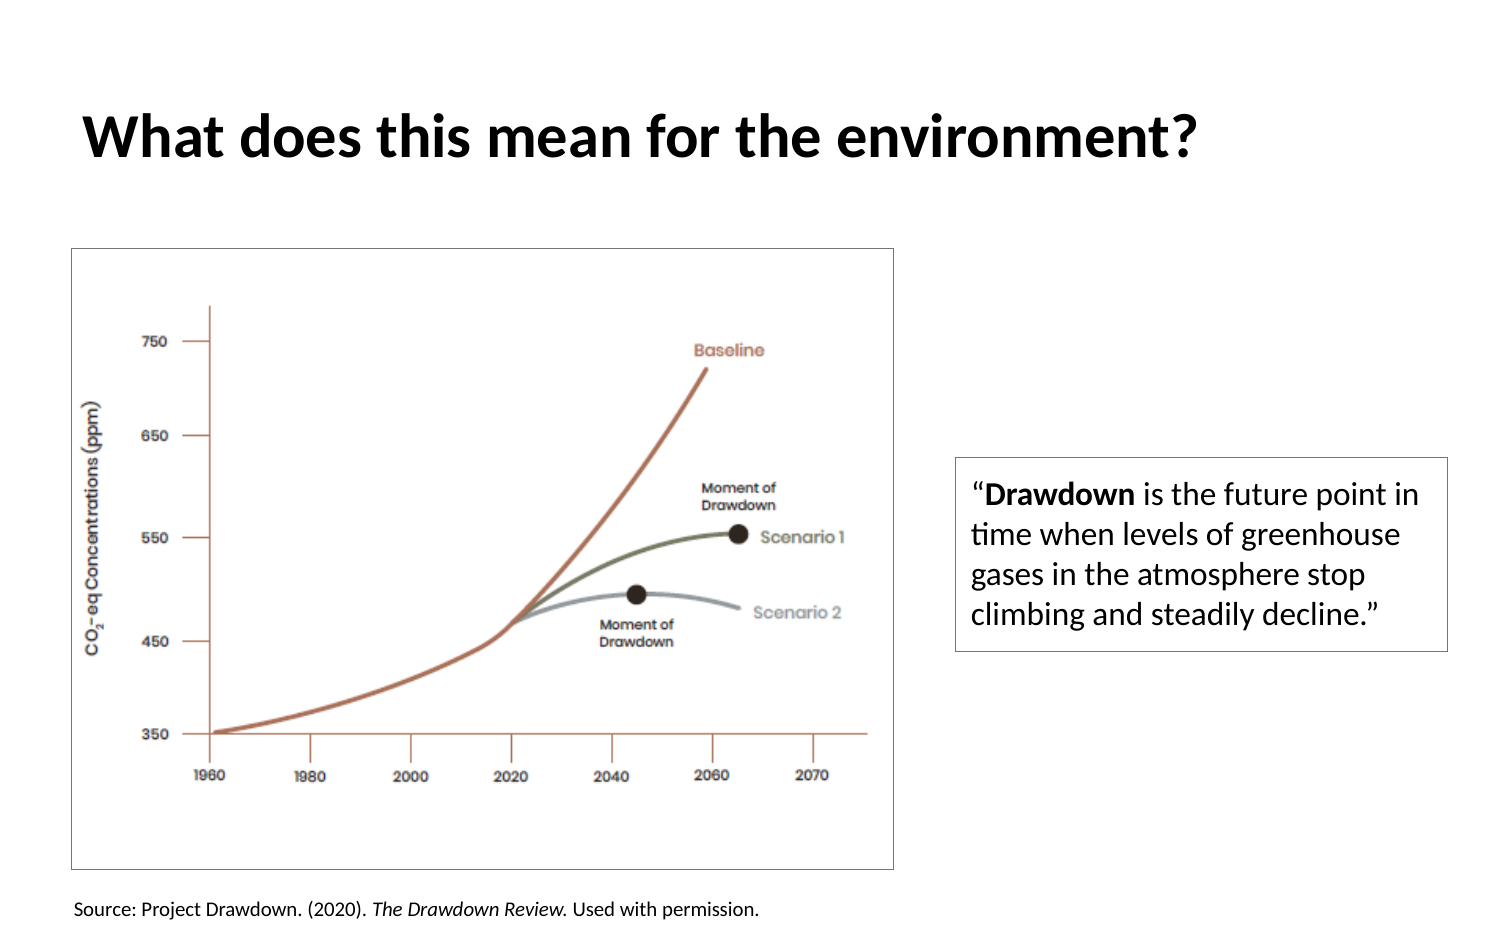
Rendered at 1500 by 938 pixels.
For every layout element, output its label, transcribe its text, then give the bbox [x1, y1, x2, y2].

text_box Source: Project Drawdown. (2020). The Drawdown Review. Used with permission. [58, 880, 1350, 938]
title What does this mean for the environment? [71, 47, 1500, 229]
text_box “Drawdown is the future point in time when levels of greenhouse gases in the atmosphere stop climbing and steadily decline.” [955, 457, 1448, 652]
picture [71, 248, 894, 871]
